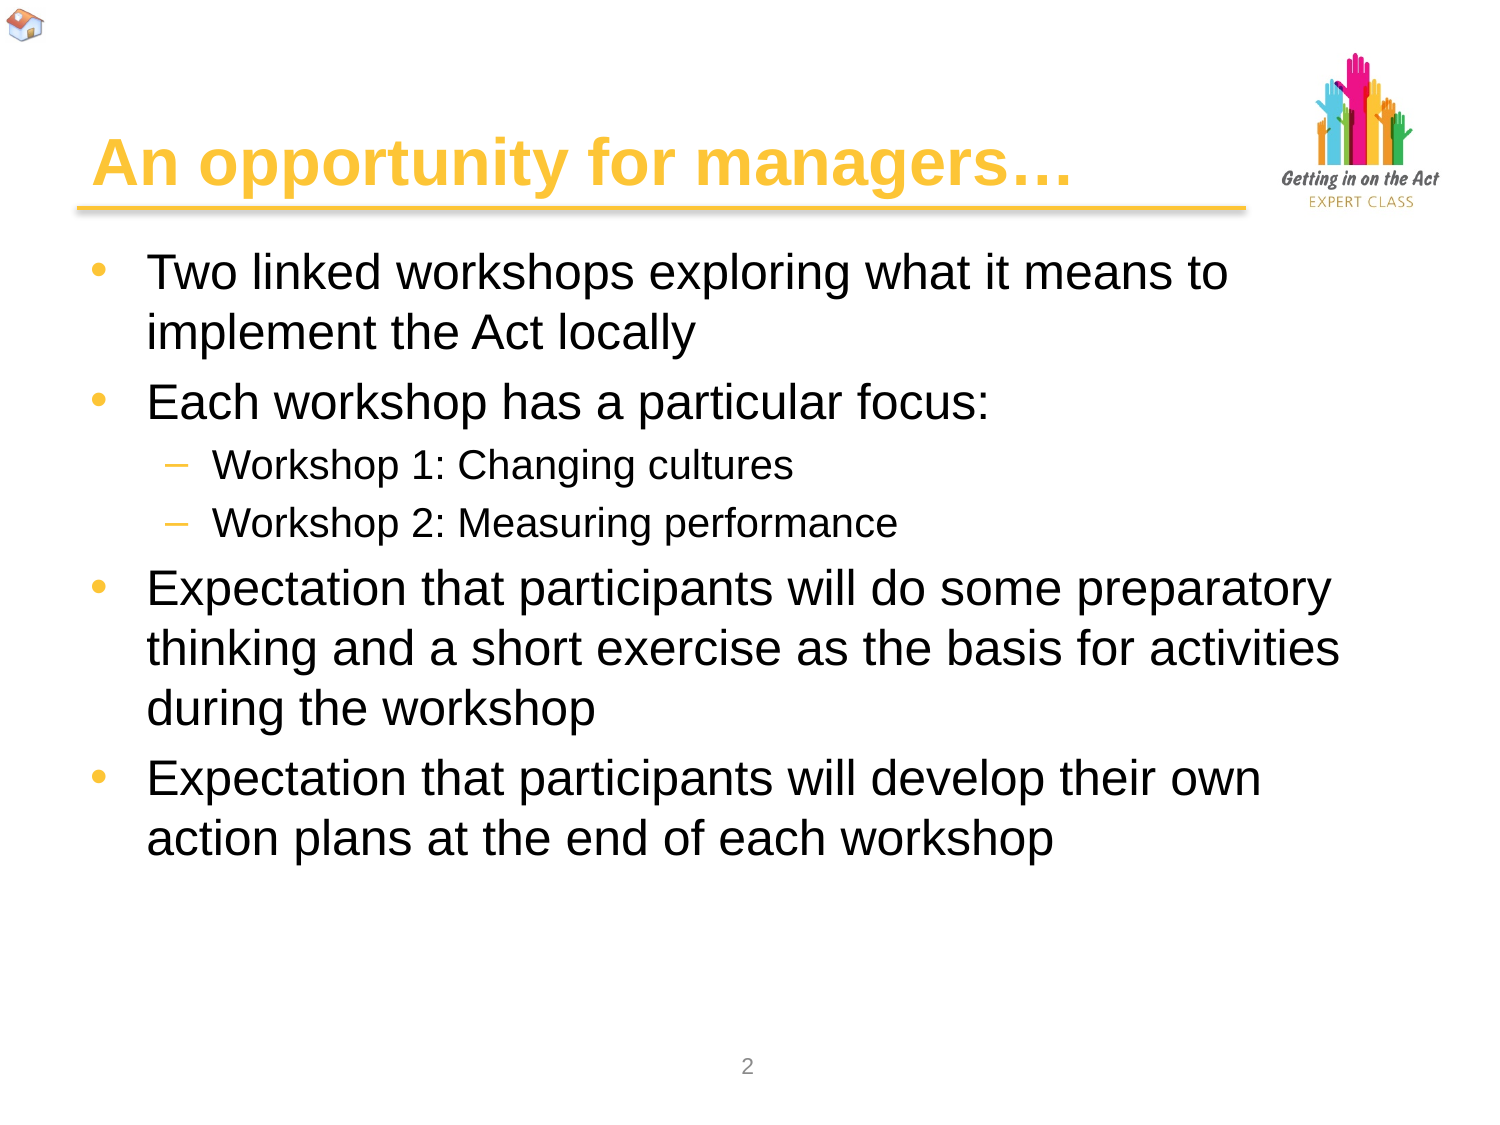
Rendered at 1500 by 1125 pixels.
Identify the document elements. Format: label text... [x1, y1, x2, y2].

slide_number 1 [572, 1035, 923, 1095]
picture [1271, 42, 1453, 220]
title An opportunity for managers… [76, 42, 1247, 207]
list Two linked workshops exploring what it means to implement the Act locally Each workshop has a particular focus: Workshop 1: Changing cultures Workshop 2: Measuring performance Expectation that participants will do some preparatory thinking and a short exercise as the basis for activities during the workshop Expectation that participants will develop their own action plans at the end of each workshop [75, 231, 1425, 975]
